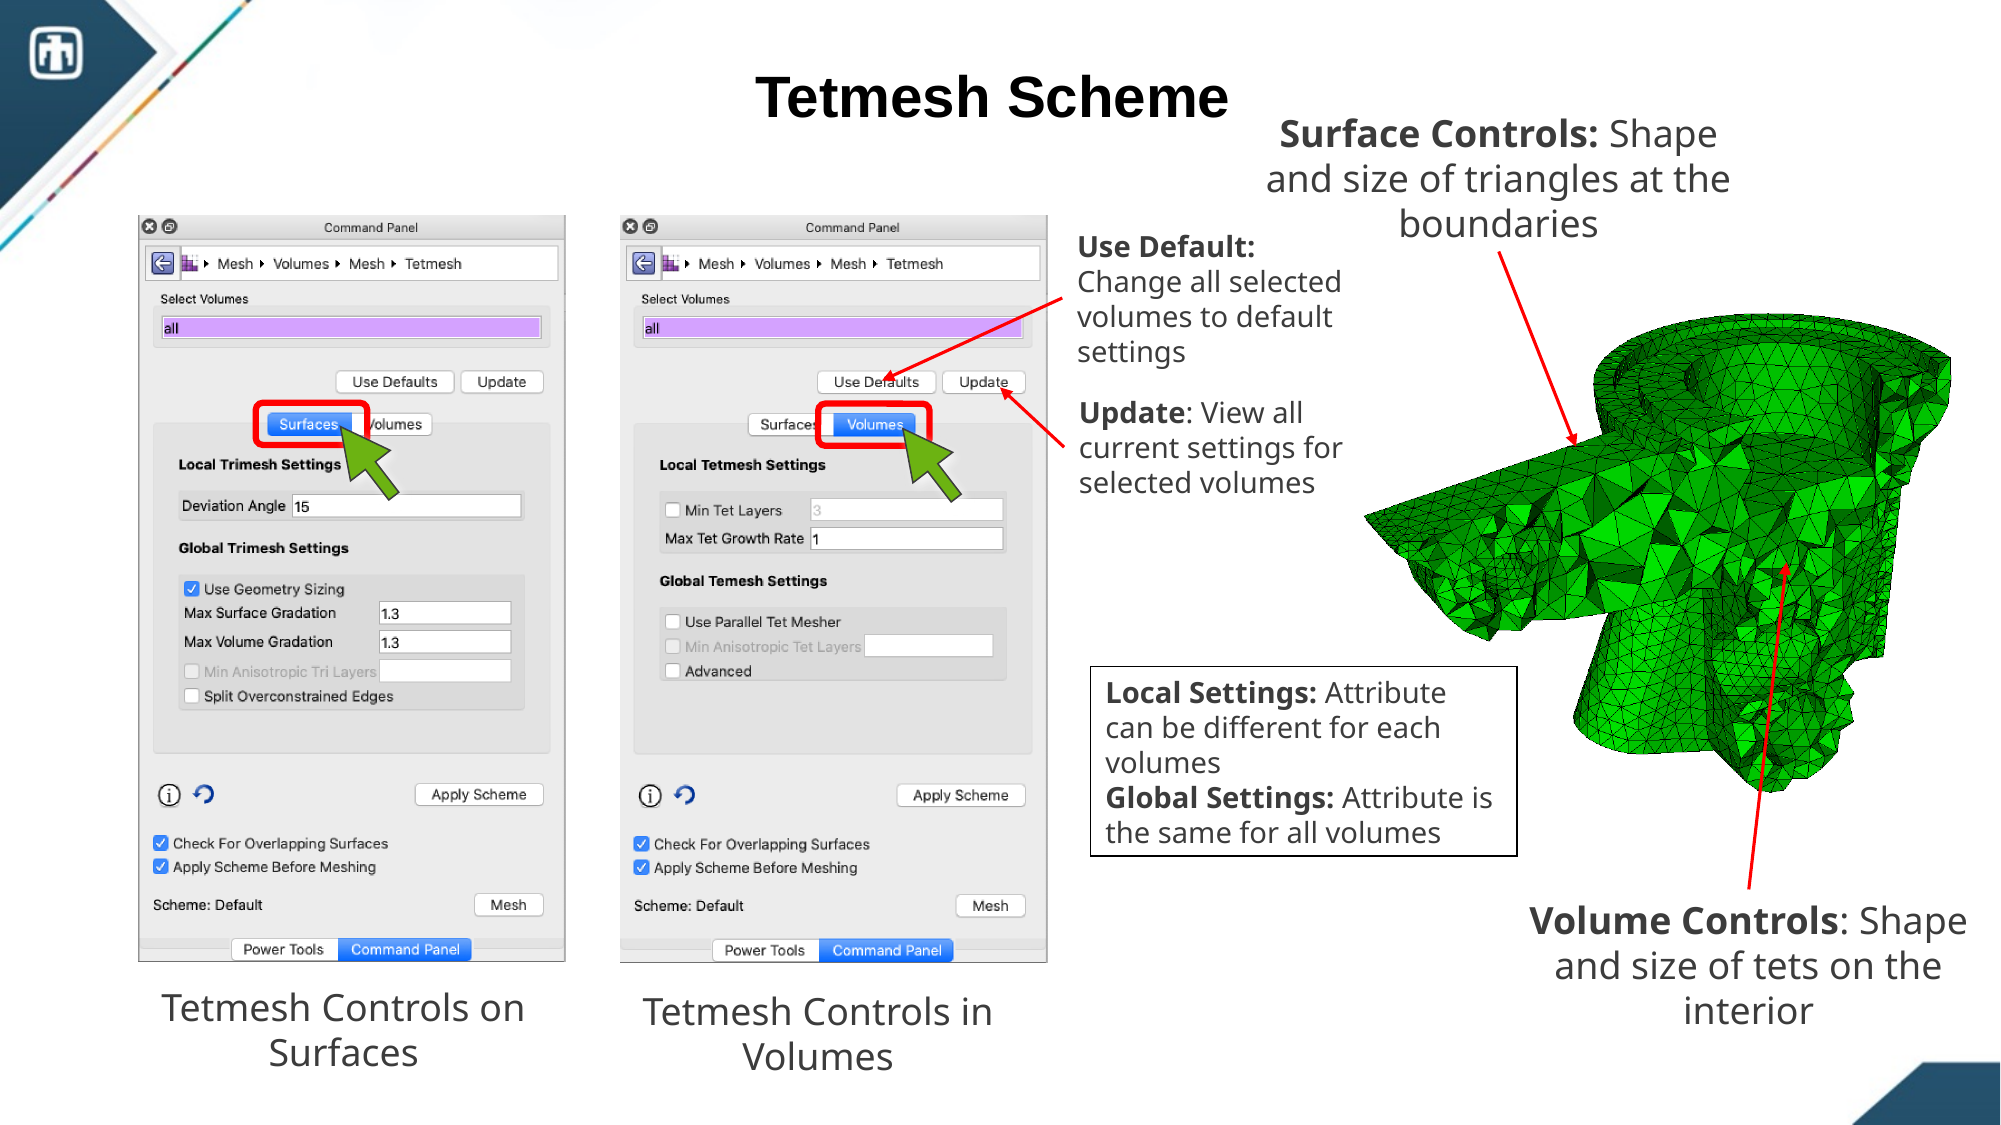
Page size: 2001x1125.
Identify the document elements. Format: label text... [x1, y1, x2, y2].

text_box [1748, 562, 1787, 890]
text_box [999, 387, 1065, 448]
text_box Tetmesh Controls on Surfaces [93, 976, 594, 1081]
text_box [881, 281, 1063, 381]
text_box Tetmesh Scheme [435, 24, 1550, 165]
text_box Surface Controls: Shape and size of triangles at the boundaries [1248, 103, 1749, 253]
text_box Use Default: Change all selected volumes to default settings [1062, 220, 1372, 376]
text_box Volume Controls: Shape and size of tets on the interior [1498, 889, 1999, 1040]
picture [0, 0, 2001, 1125]
text_box Tetmesh Controls in Volumes [568, 980, 1069, 1086]
text_box Update: View all current settings for selected volumes [1064, 387, 1355, 507]
text_box Local Settings: Attribute can be different for each volumes Global Settings: Attribute is the same for all volumes [1090, 666, 1355, 857]
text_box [1498, 251, 1577, 447]
